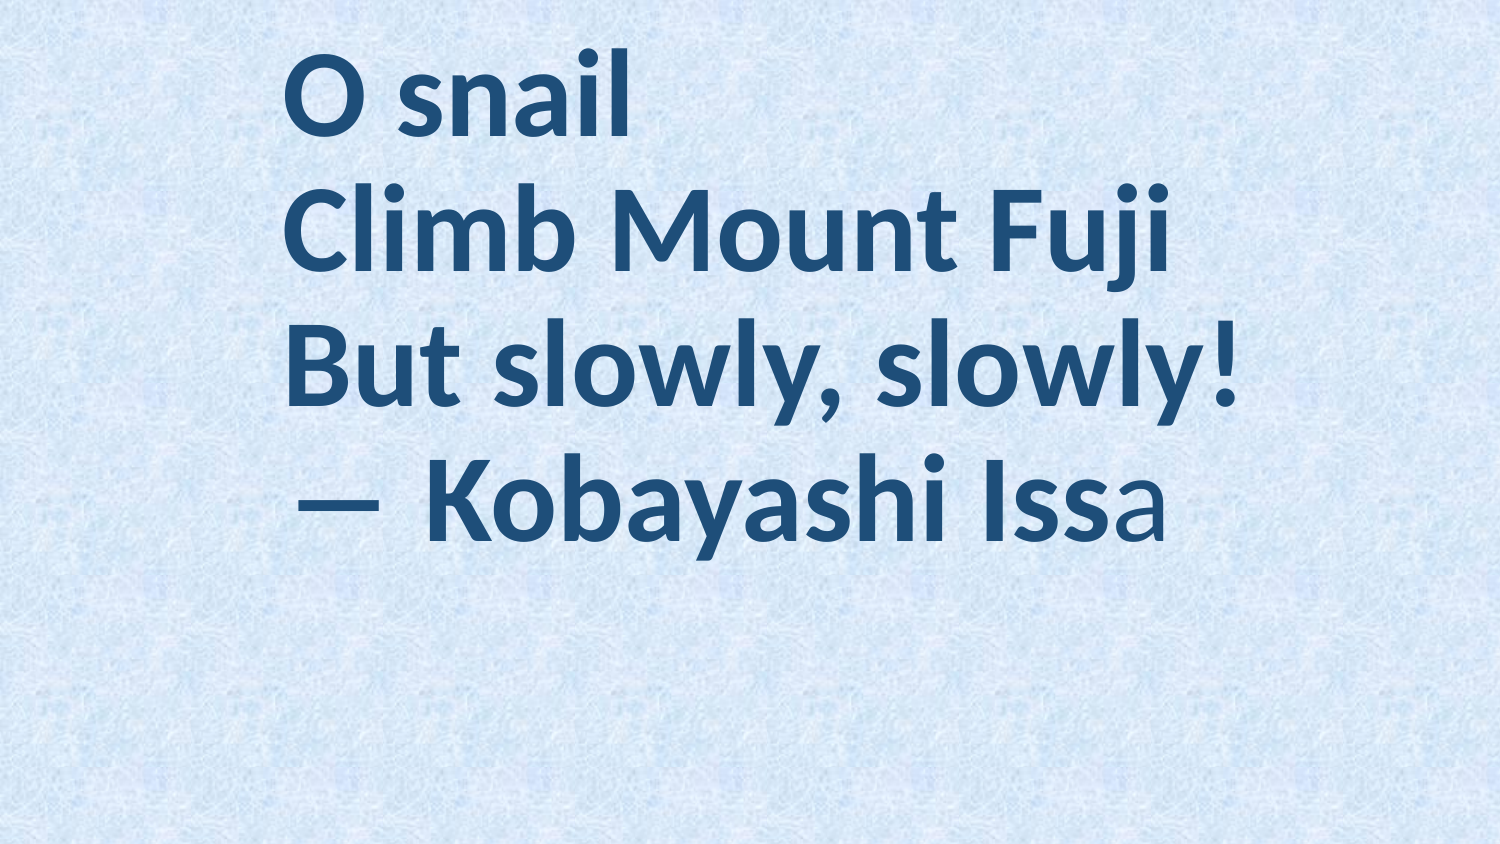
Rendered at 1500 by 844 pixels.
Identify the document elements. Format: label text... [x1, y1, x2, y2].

picture [0, 0, 1500, 844]
list O snail Climb Mount Fuji But slowly, slowly! ― Kobayashi Issa [271, 22, 1397, 760]
